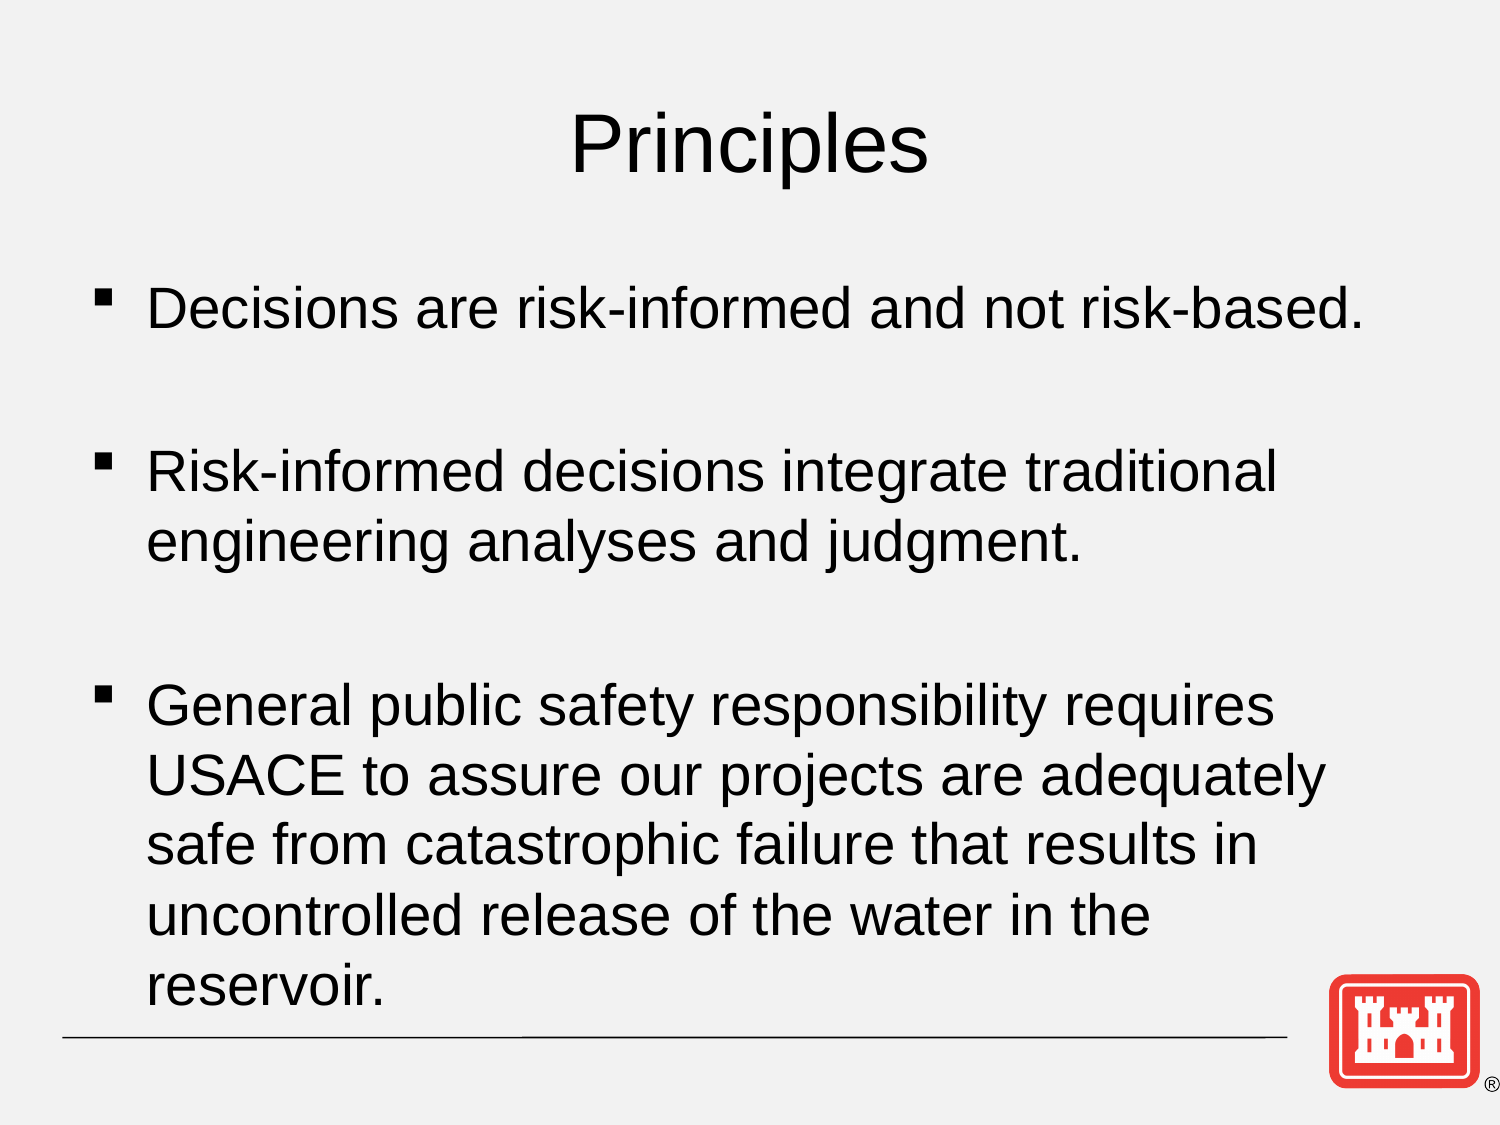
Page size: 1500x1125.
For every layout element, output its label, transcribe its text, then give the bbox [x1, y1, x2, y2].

title Principles [74, 44, 1426, 233]
list Decisions are risk-informed and not risk-based. Risk-informed decisions integrate traditional engineering analyses and judgment. General public safety responsibility requires USACE to assure our projects are adequately safe from catastrophic failure that results in uncontrolled release of the water in the reservoir. [74, 262, 1426, 1038]
picture [1329, 974, 1500, 1092]
